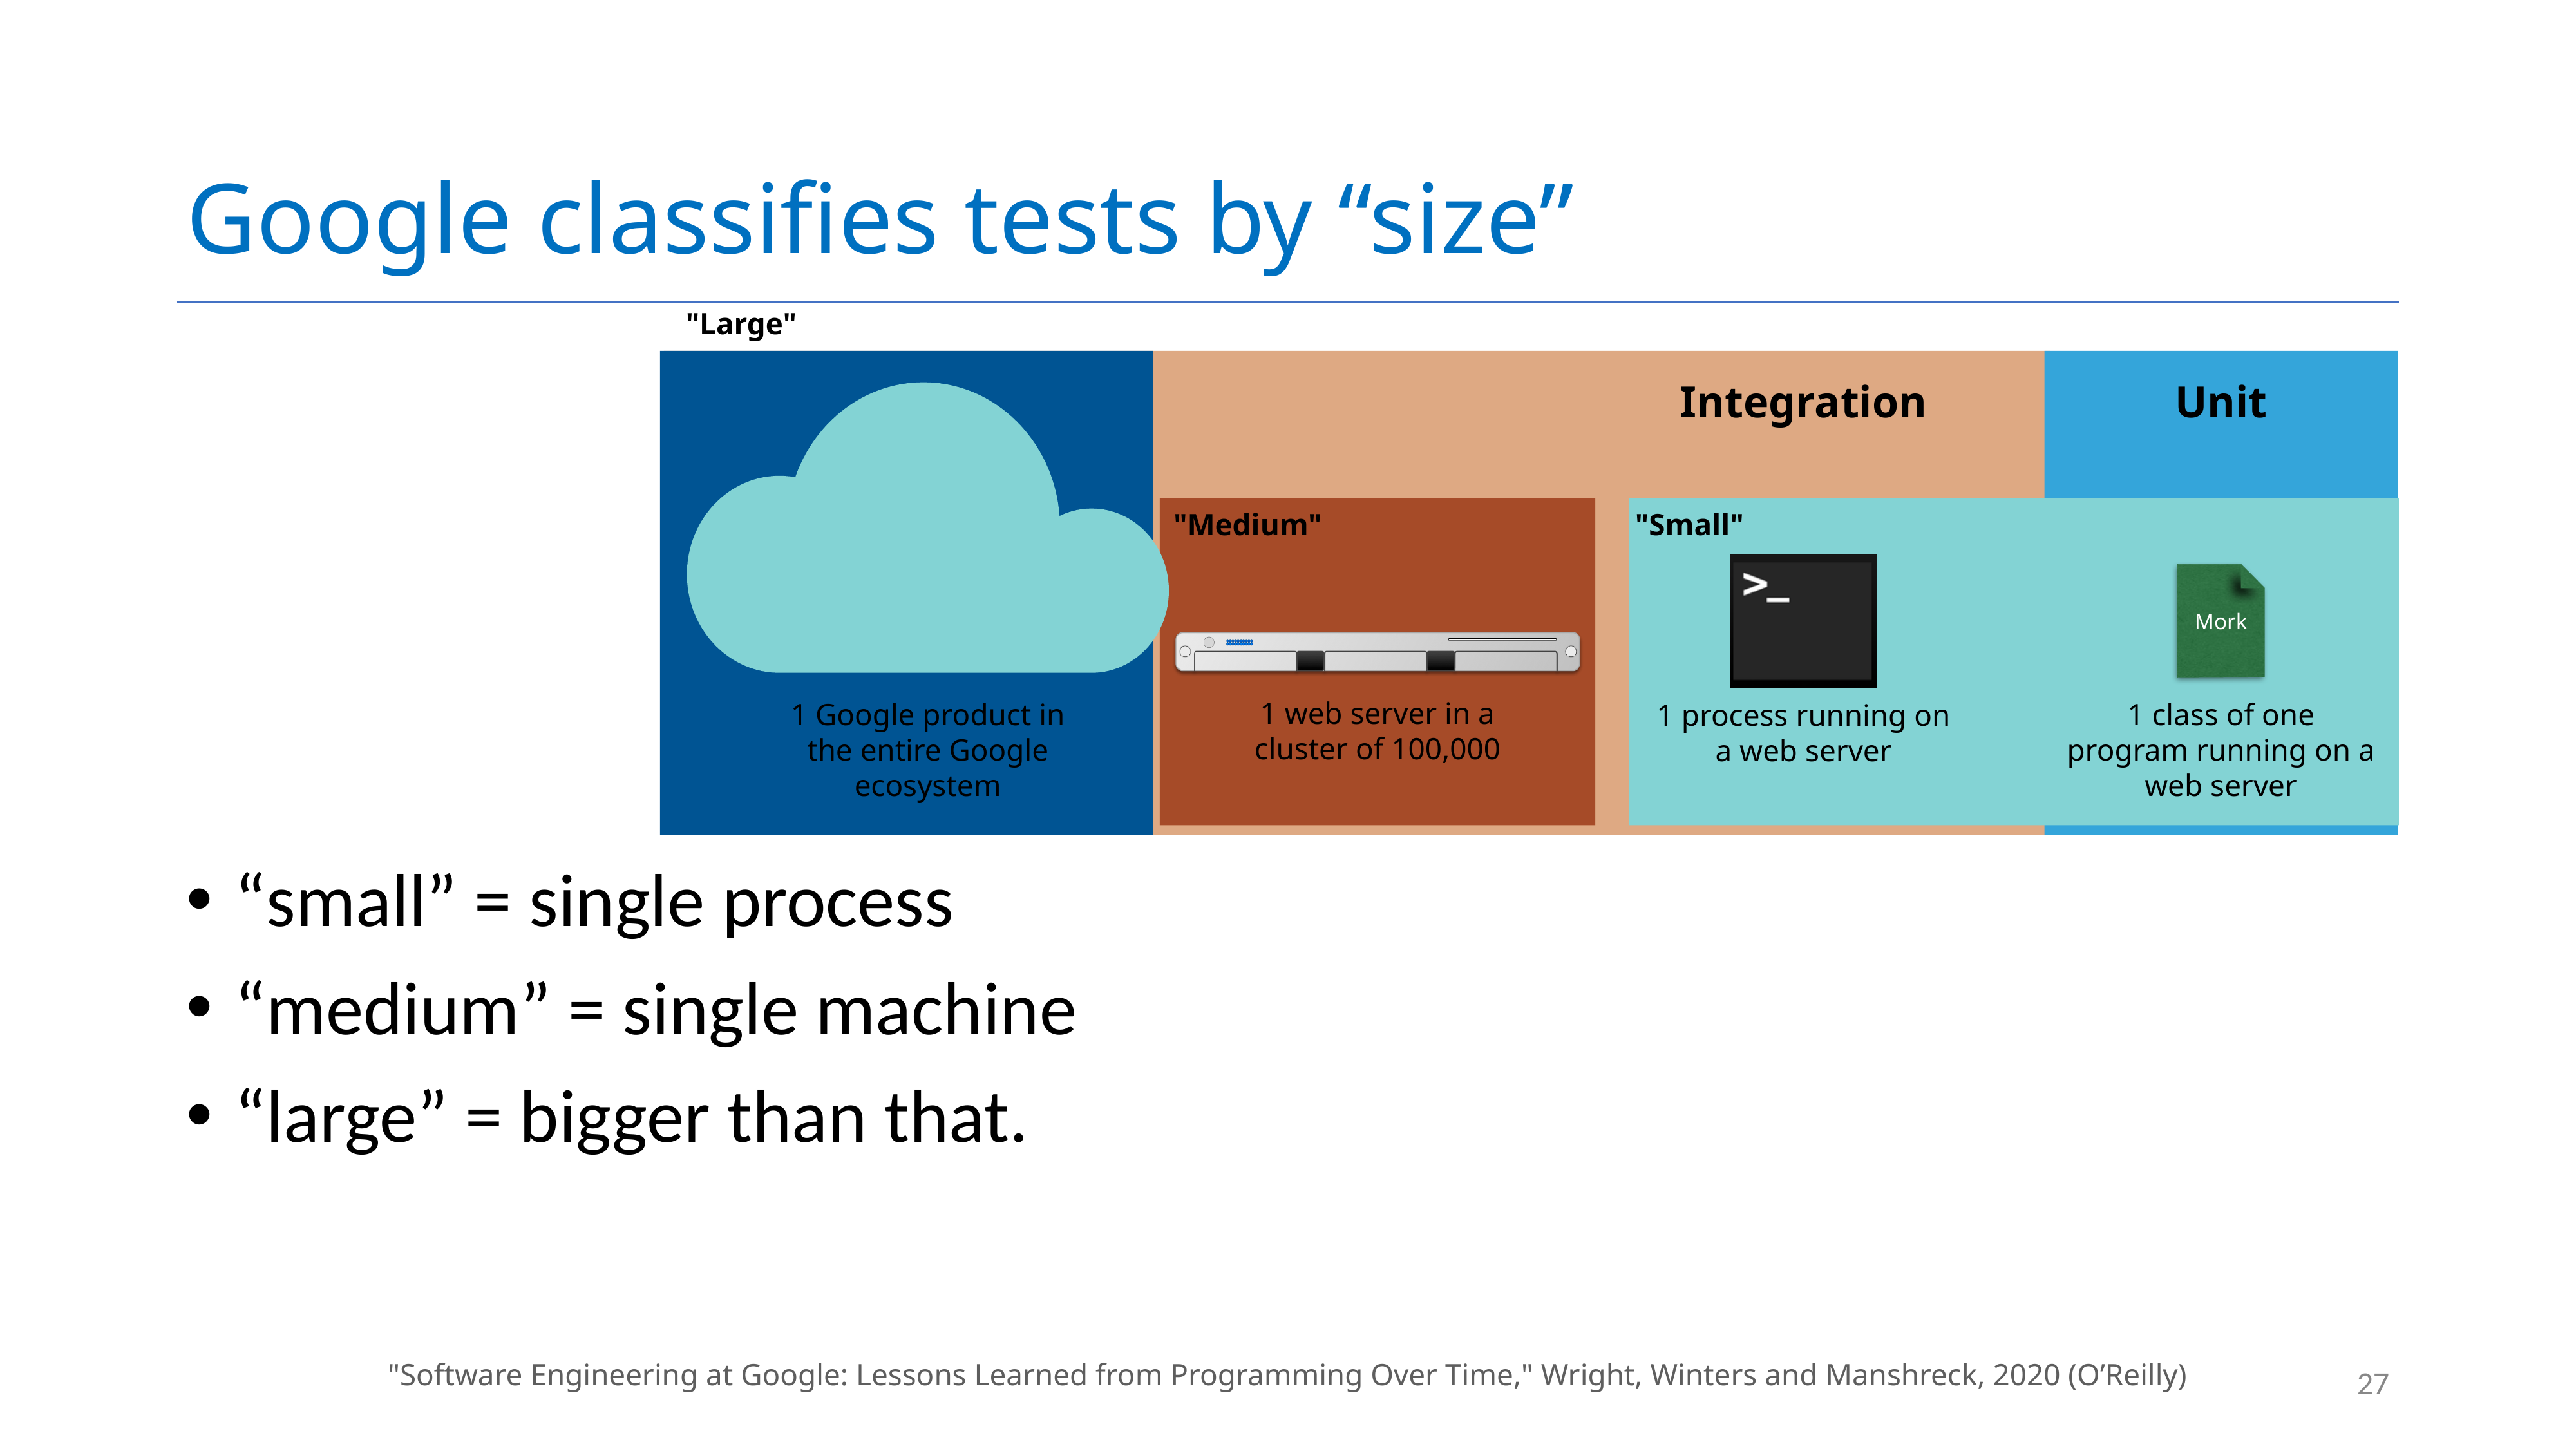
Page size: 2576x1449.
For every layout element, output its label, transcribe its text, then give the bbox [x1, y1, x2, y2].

title Google classifies tests by “size” [176, 3, 2400, 285]
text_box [659, 300, 2400, 835]
list “small” = single process “medium” = single machine “large” = bigger than that. [176, 851, 1845, 1238]
text_box "Software Engineering at Google: Lessons Learned from Programming Over Time," Wright, Winters and Manshreck, 2020 (O’Reilly) [384, 1351, 2192, 1396]
slide_number 27 [2344, 1355, 2400, 1408]
